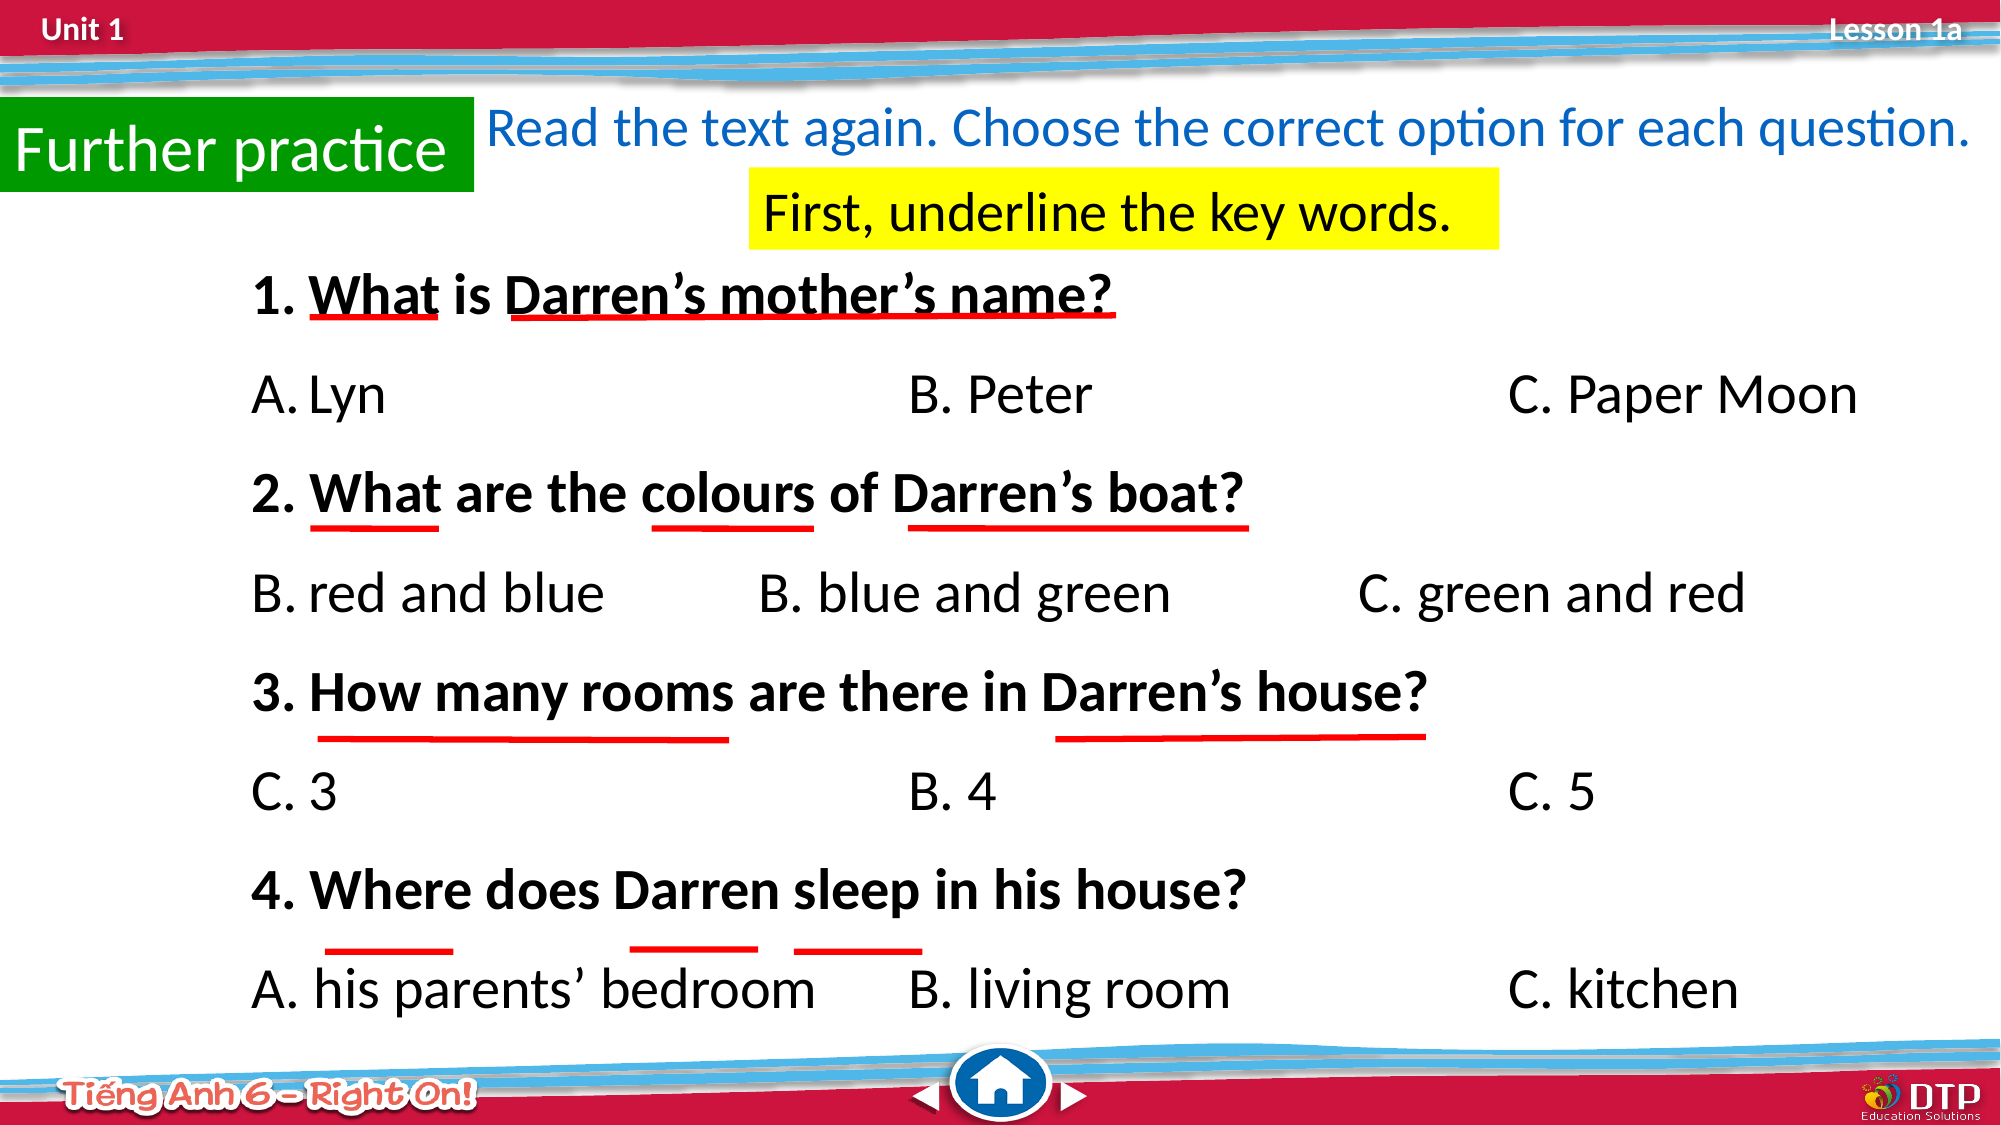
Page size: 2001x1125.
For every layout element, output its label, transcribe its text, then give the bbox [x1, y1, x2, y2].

text_box What is Darren’s mother’s name? Lyn B. Peter C. Paper Moon 2. What are the colours of Darren’s boat? red and blue B. blue and green C. green and red 3. How many rooms are there in Darren’s house? 3 B. 4 C. 5 4. Where does Darren sleep in his house? A. his parents’ bedroom B. living room C. kitchen [237, 248, 1919, 1028]
text_box Further practice [0, 97, 475, 192]
picture [0, 0, 2000, 97]
text_box First, underline the key words. [749, 167, 1500, 250]
picture [0, 165, 2000, 1125]
text_box Read the text again. Choose the correct option for each question. [471, 82, 2000, 165]
